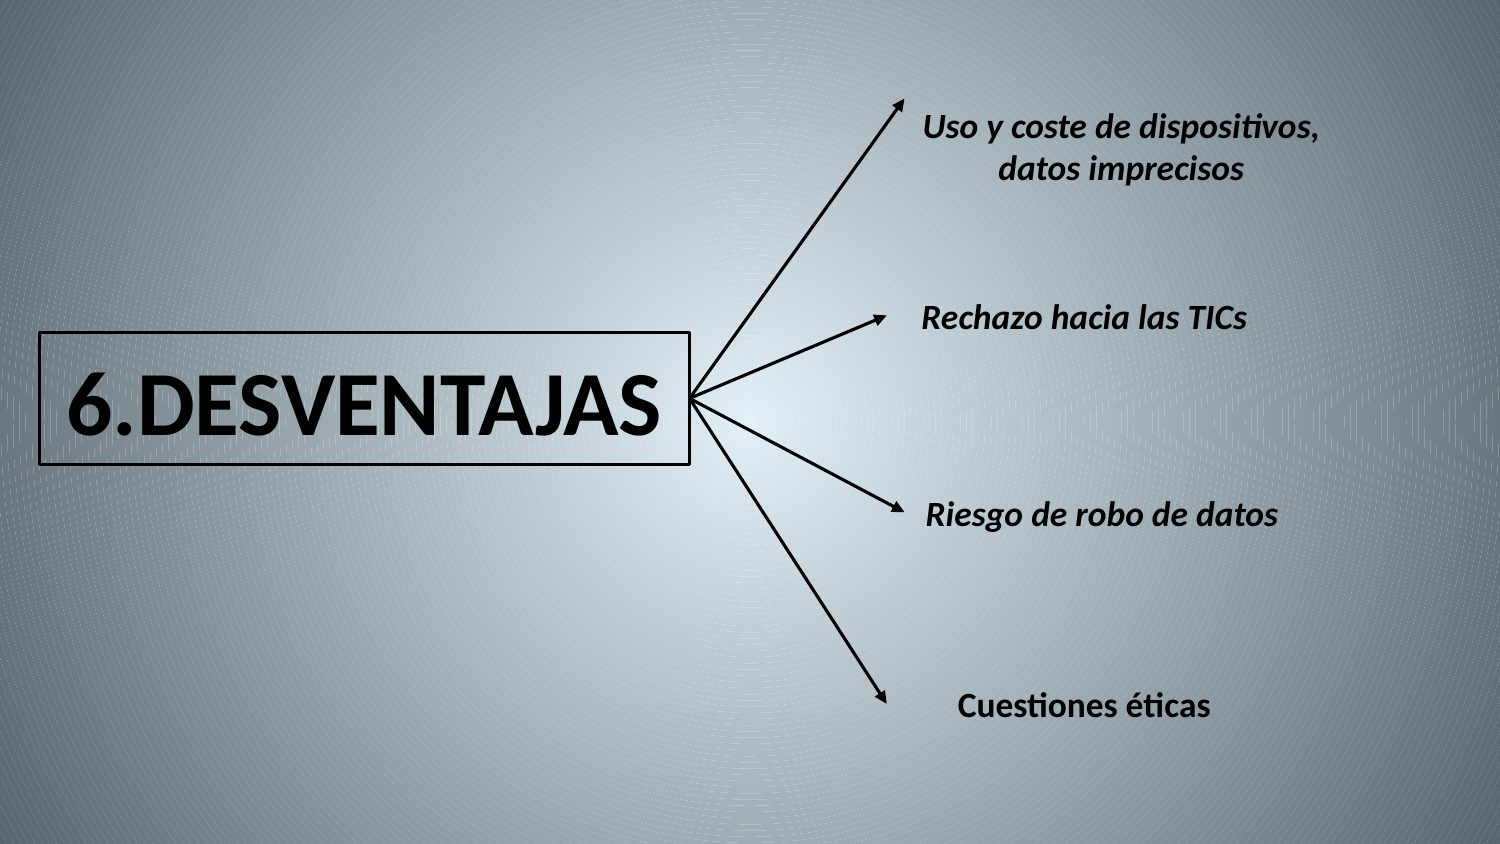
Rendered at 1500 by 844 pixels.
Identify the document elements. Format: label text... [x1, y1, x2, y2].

title Cuestiones éticas [886, 646, 1283, 761]
title Rechazo hacia las TICs [910, 258, 1283, 373]
title Uso y coste de dispositivos, datos imprecisos [886, 87, 1357, 203]
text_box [892, 406, 905, 513]
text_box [689, 98, 905, 399]
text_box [689, 406, 887, 704]
title 6.DESVENTAJAS [39, 332, 683, 465]
title Riesgo de robo de datos [904, 455, 1300, 570]
